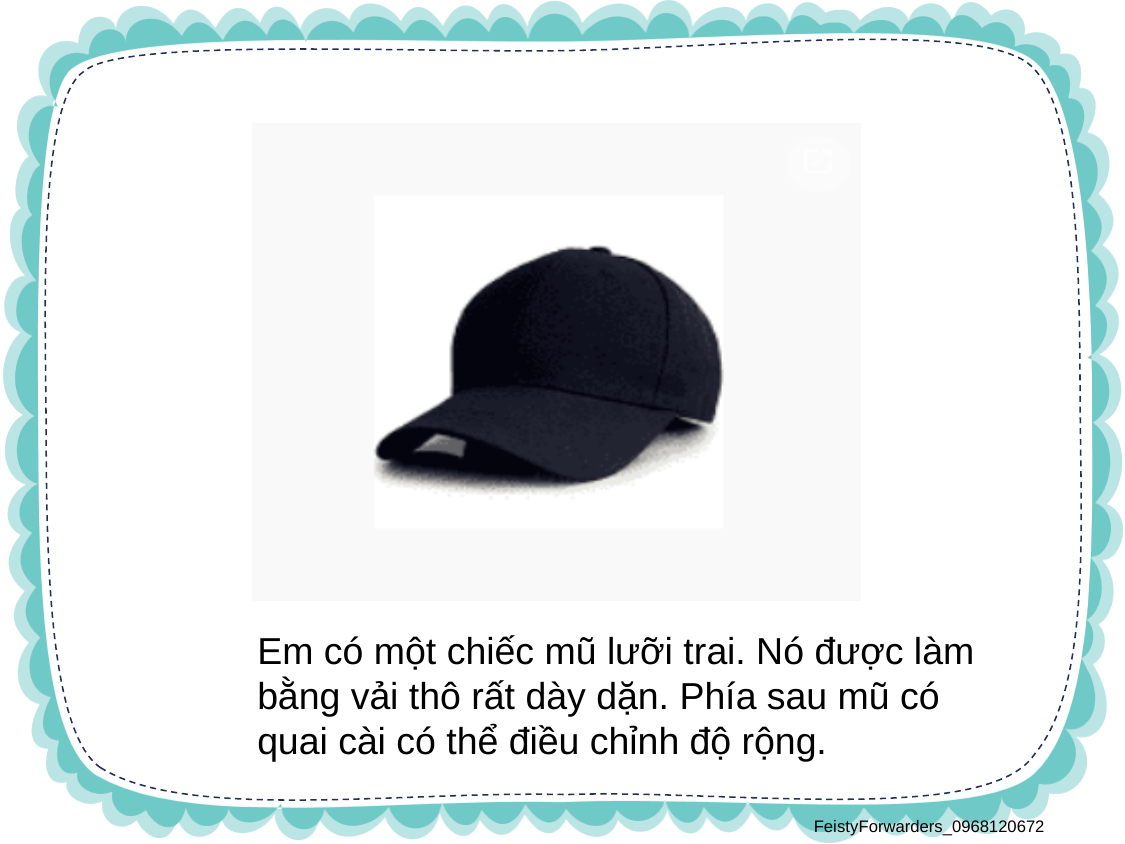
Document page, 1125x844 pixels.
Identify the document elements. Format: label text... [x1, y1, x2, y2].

text_box Em có một chiếc mũ lưỡi trai. Nó được làm bằng vải thô rất dày dặn. Phía sau mũ có quai cài có thể điều chỉnh độ rộng. [242, 619, 1017, 770]
picture [0, 0, 1125, 844]
